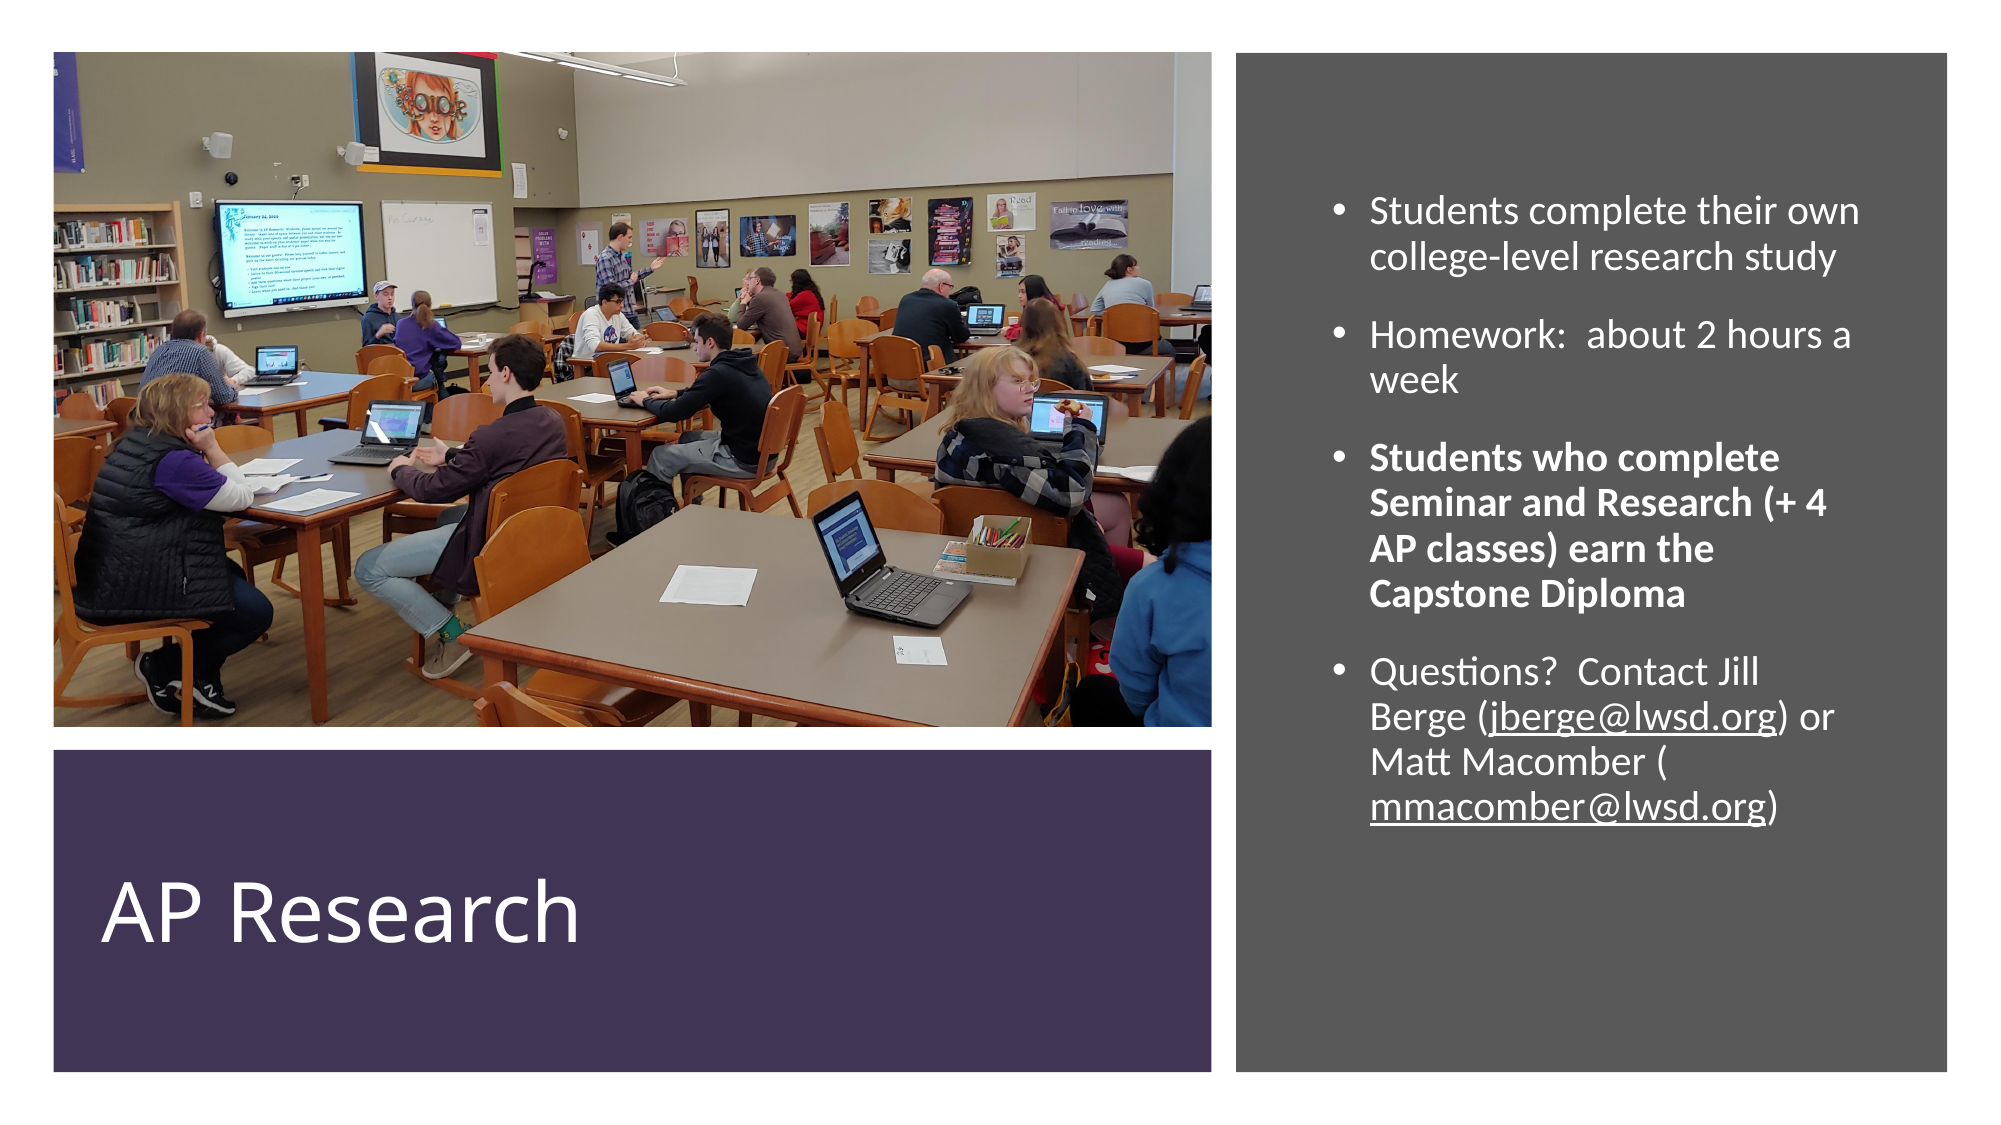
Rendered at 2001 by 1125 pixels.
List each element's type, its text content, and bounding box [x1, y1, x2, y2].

list Students complete their own college-level research study Homework: about 2 hours a week Students who complete Seminar and Research (+ 4 AP classes) earn the Capstone Diploma Questions? Contact Jill Berge (jberge@lwsd.org) or Matt Macomber (mmacomber@lwsd.org) [1317, 150, 1879, 947]
picture [53, 52, 1212, 727]
text_box [1235, 52, 1948, 1073]
title AP Research [85, 782, 1168, 1049]
text_box [53, 749, 1212, 1073]
